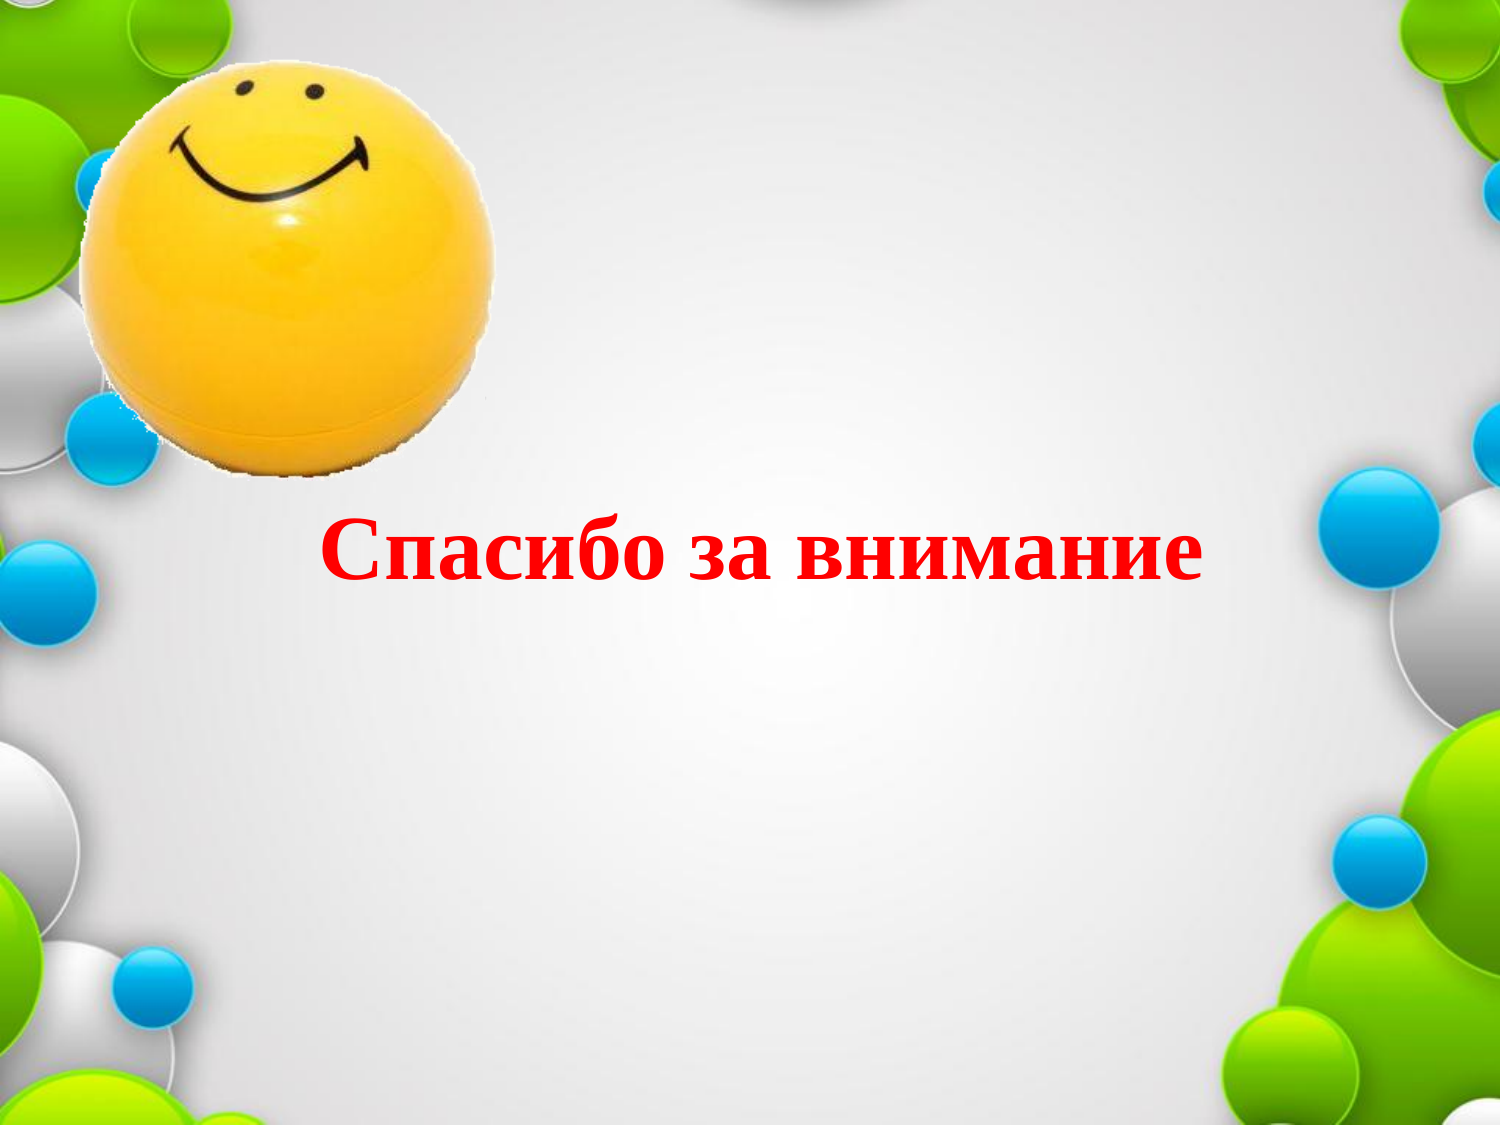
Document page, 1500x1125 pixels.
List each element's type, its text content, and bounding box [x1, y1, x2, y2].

picture [0, 0, 1500, 1125]
text_box Спасибо за внимание [292, 480, 1231, 606]
